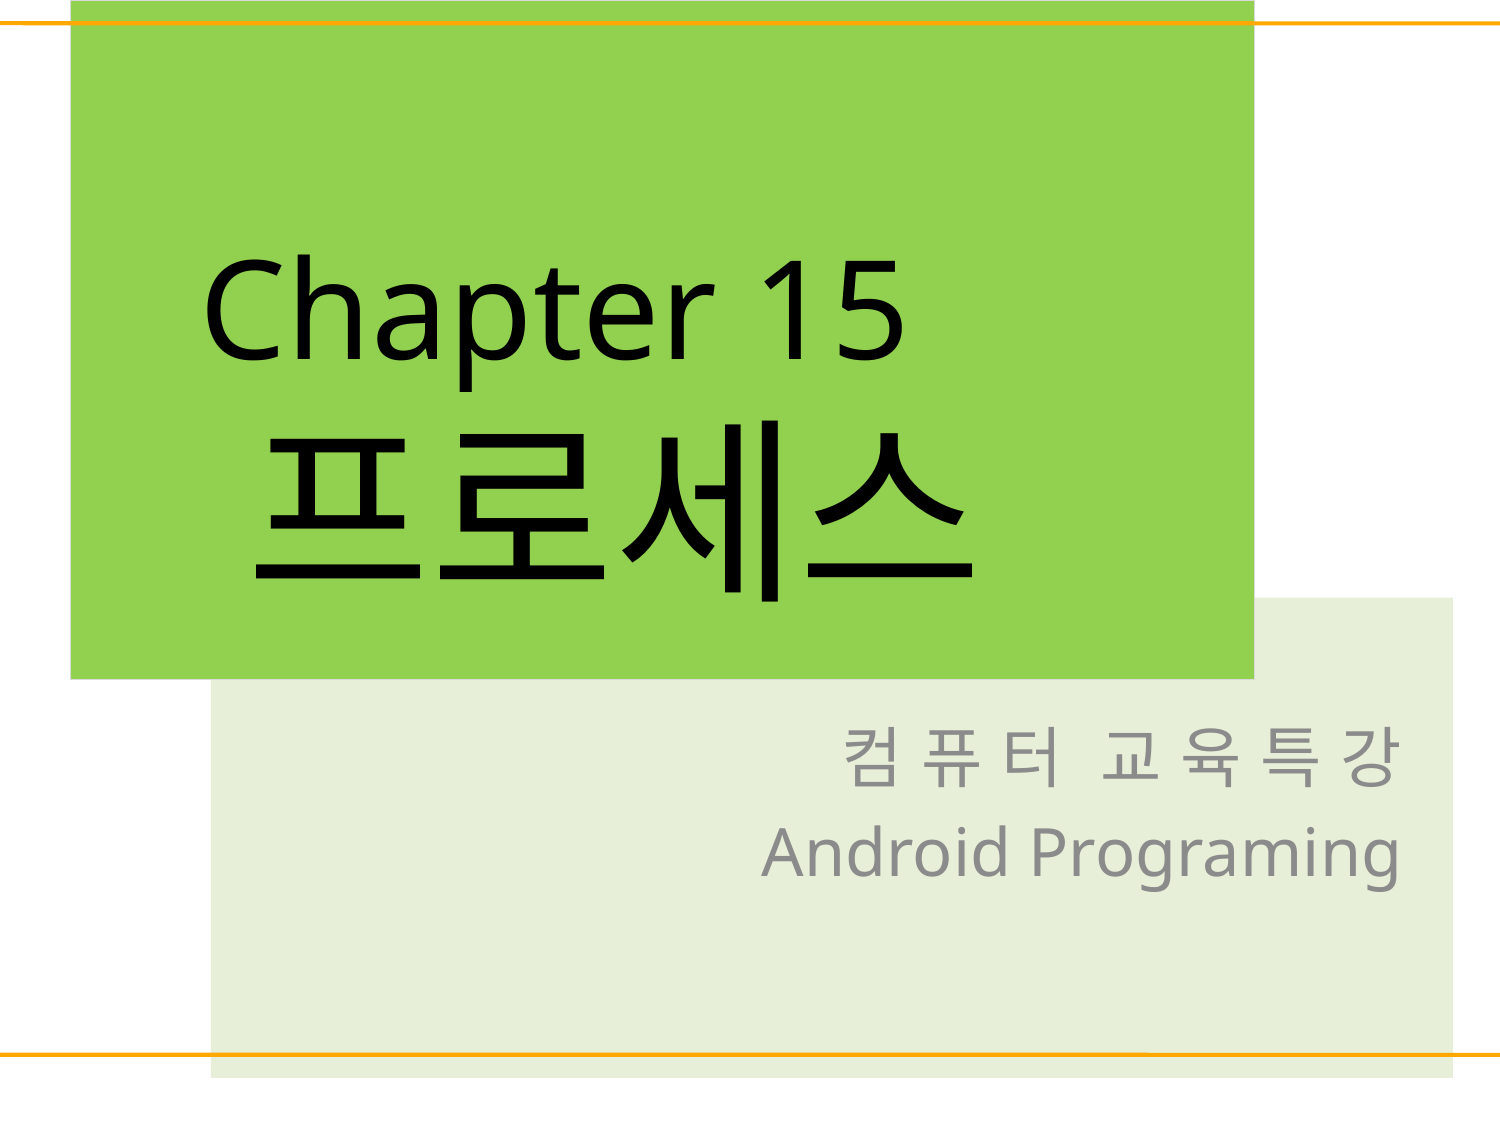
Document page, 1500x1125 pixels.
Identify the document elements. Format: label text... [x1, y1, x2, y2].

subtitle 컴 퓨 터 교 육 특 강 Android Programing [367, 708, 1418, 997]
title Chapter 15 프로세스 [82, 257, 1064, 591]
